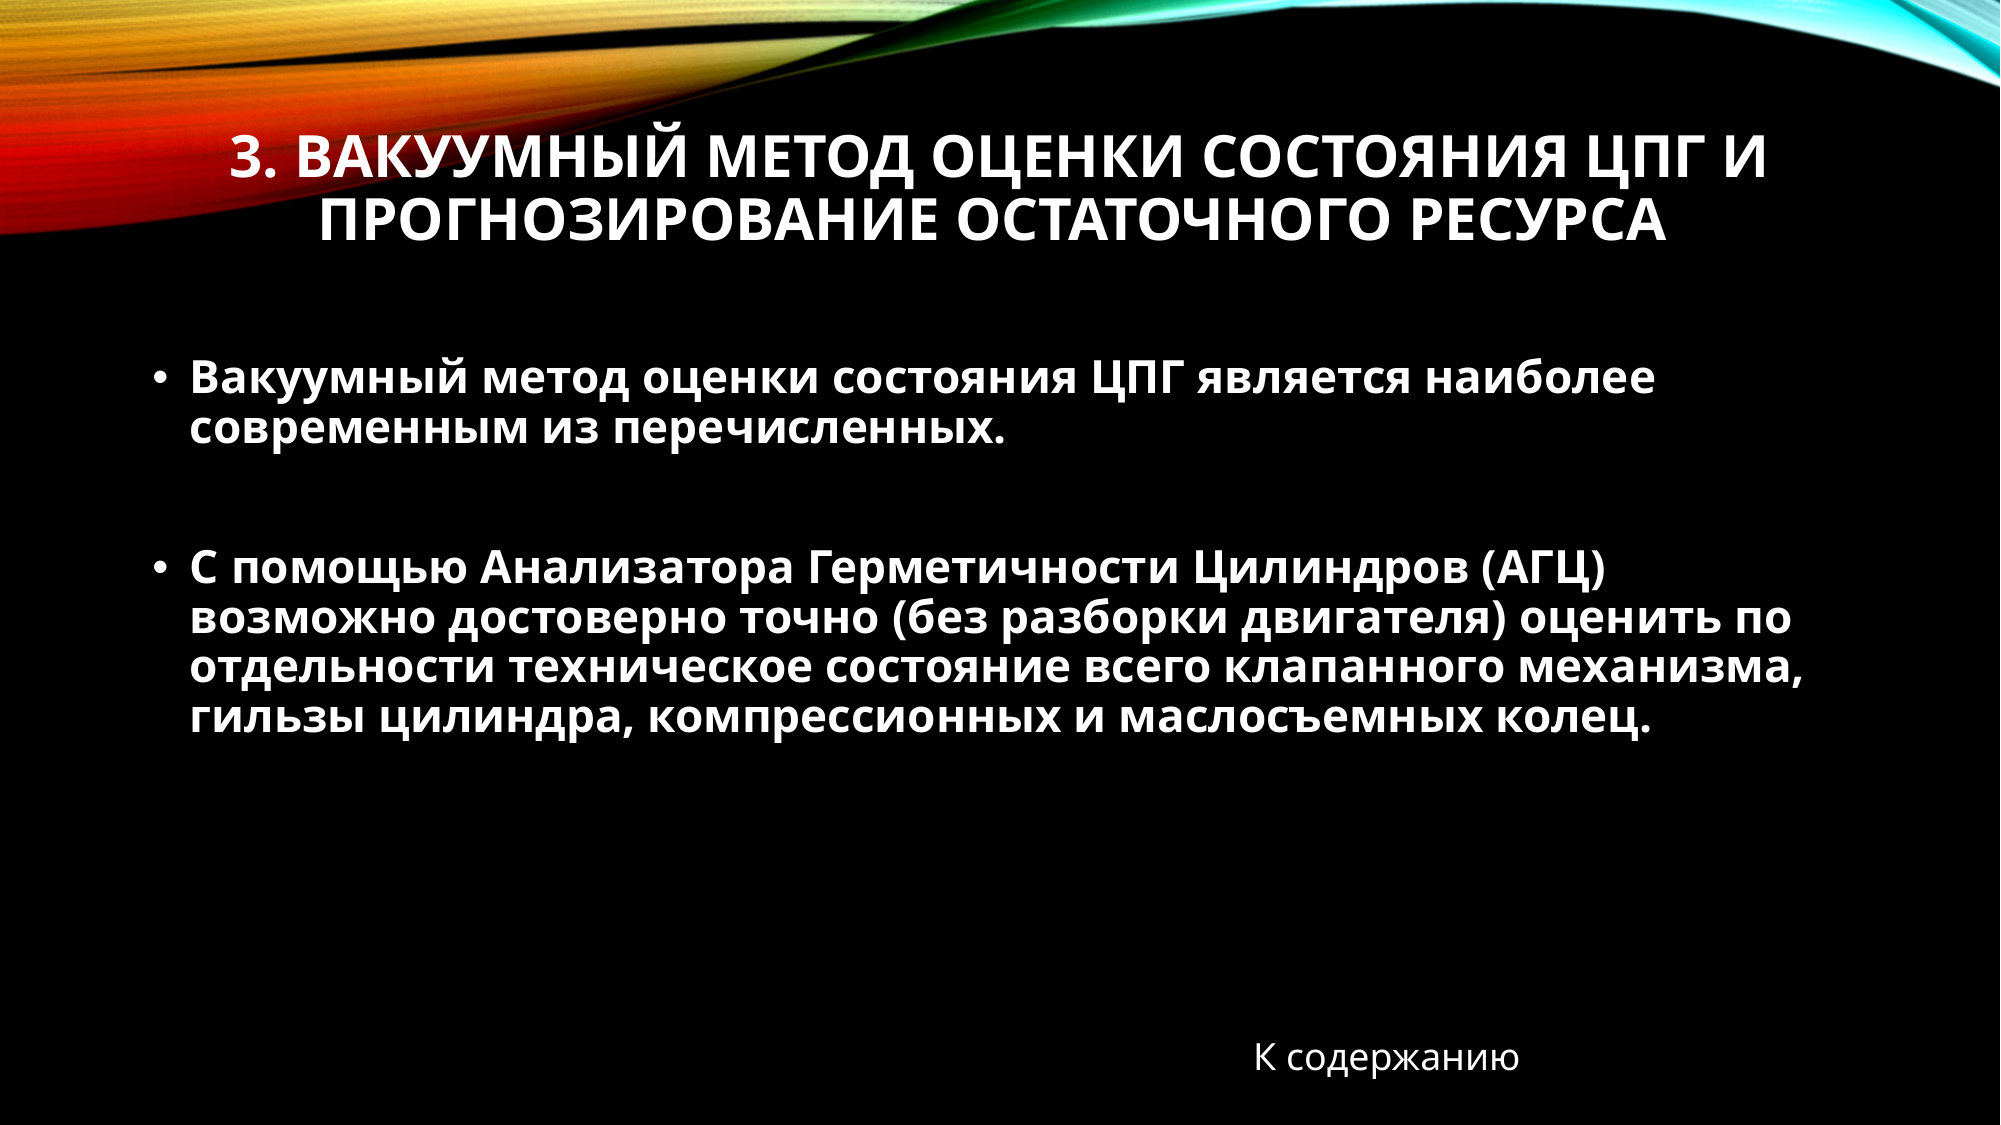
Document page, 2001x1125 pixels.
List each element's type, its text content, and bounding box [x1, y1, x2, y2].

title 3. ВАКУУМНЫЙ МЕТОД ОЦЕНКИ СОСТОЯНИЯ ЦПГ И ПРОГНОЗИРОВАНИЕ ОСТАТОЧНОГО РЕСУРСА [59, 103, 1941, 347]
text_box К содержанию [1238, 1025, 1575, 1091]
picture [0, 0, 2000, 237]
list Вакуумный метод оценки состояния ЦПГ является наиболее современным из перечисленных. С помощью Анализатора Герметичности Цилиндров (АГЦ) возможно достоверно точно (без разборки двигателя) оценить по отдельности техническое состояние всего клапанного механизма, гильзы цилиндра, компрессионных и маслосъемных колец. [137, 346, 1863, 1074]
